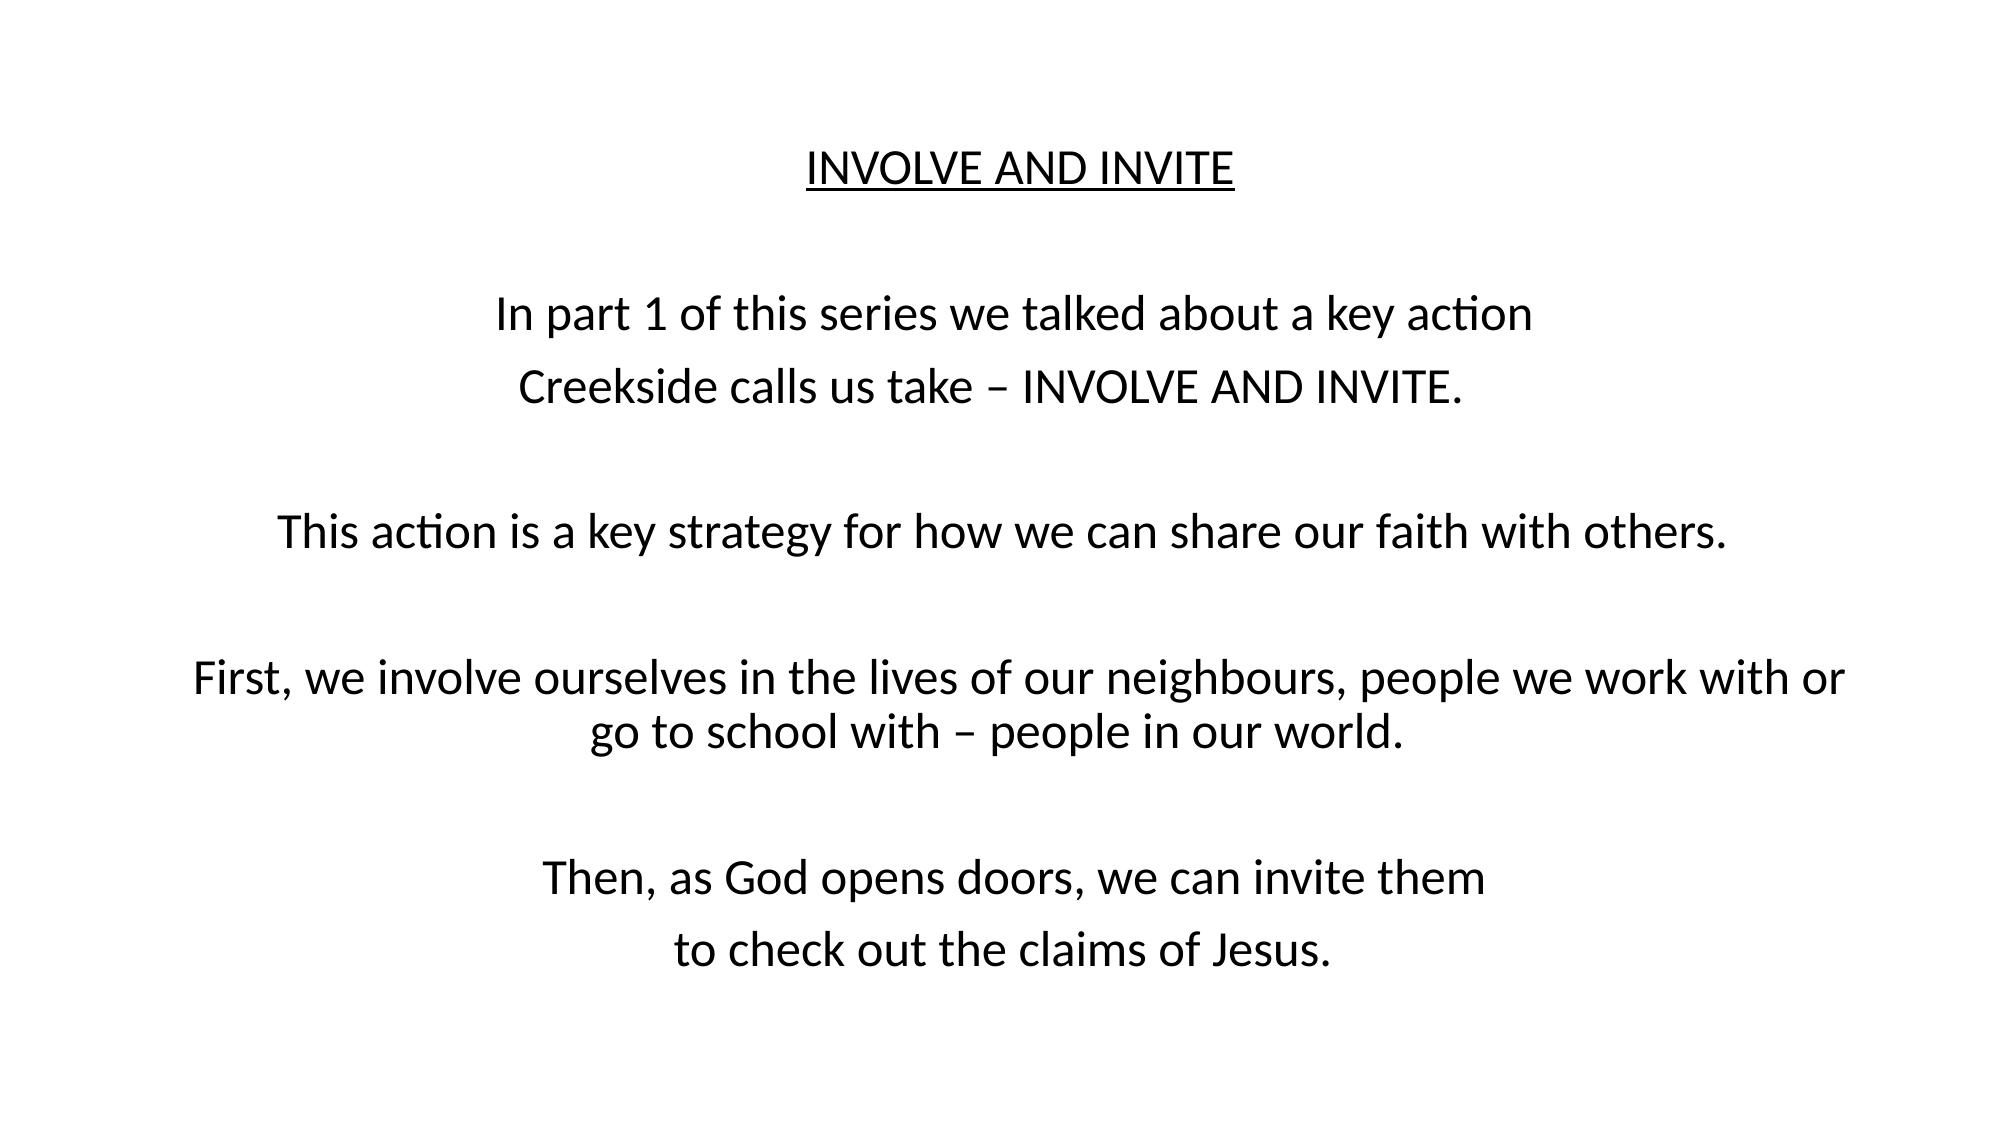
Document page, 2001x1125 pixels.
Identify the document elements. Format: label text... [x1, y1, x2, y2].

list INVOLVE AND INVITE In part 1 of this series we talked about a key action Creekside calls us take – INVOLVE AND INVITE. This action is a key strategy for how we can share our faith with others. First, we involve ourselves in the lives of our neighbours, people we work with or go to school with – people in our world. Then, as God opens doors, we can invite them to check out the claims of Jesus. [157, 133, 1883, 991]
